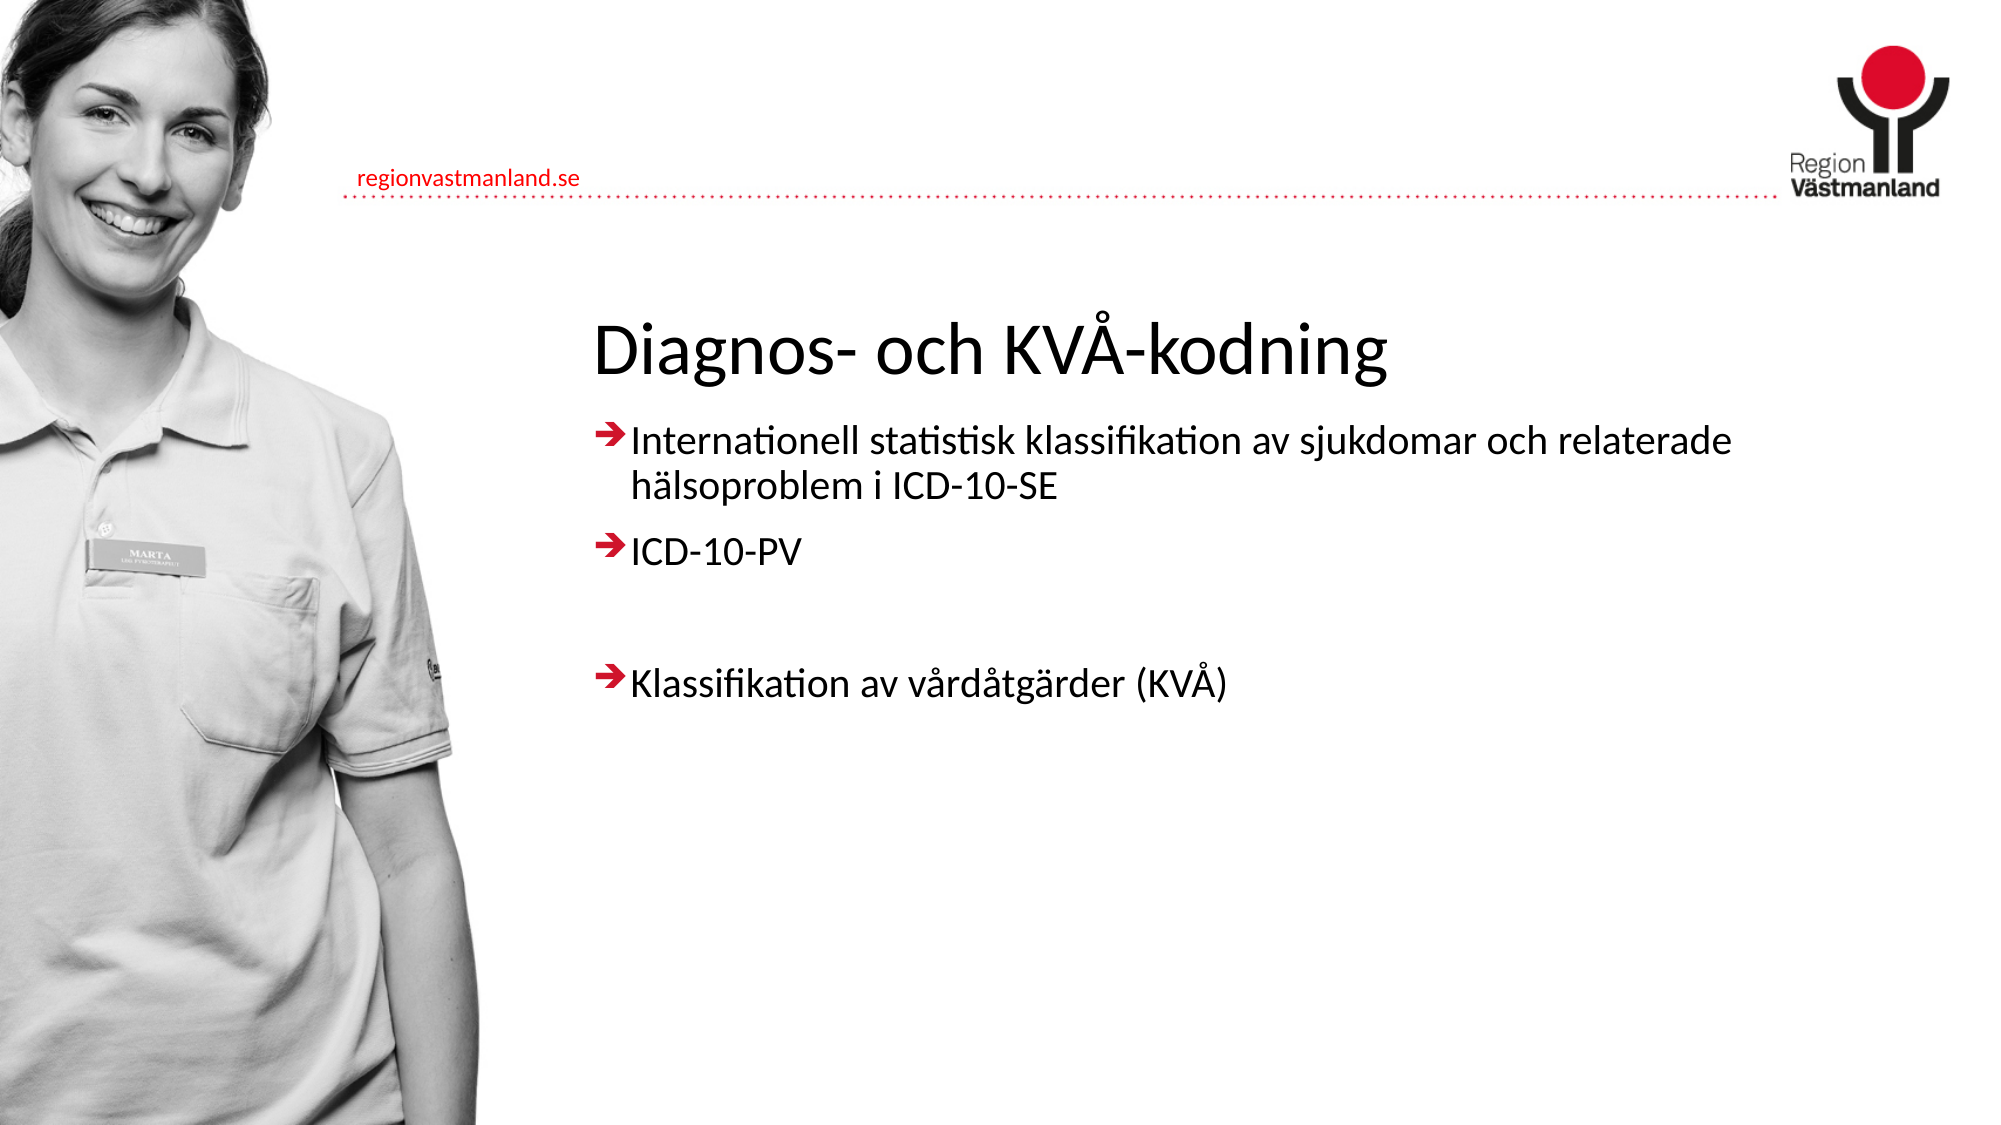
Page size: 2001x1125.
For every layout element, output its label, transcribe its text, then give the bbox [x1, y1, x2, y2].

picture [0, 0, 2001, 1125]
title Diagnos- och KVÅ-kodning [578, 206, 1917, 397]
list Internationell statistisk klassifikation av sjukdomar och relaterade hälsoproblem i ICD-10-SE ICD-10-PV Klassifikation av vårdåtgärder (KVÅ) [578, 411, 1917, 1038]
